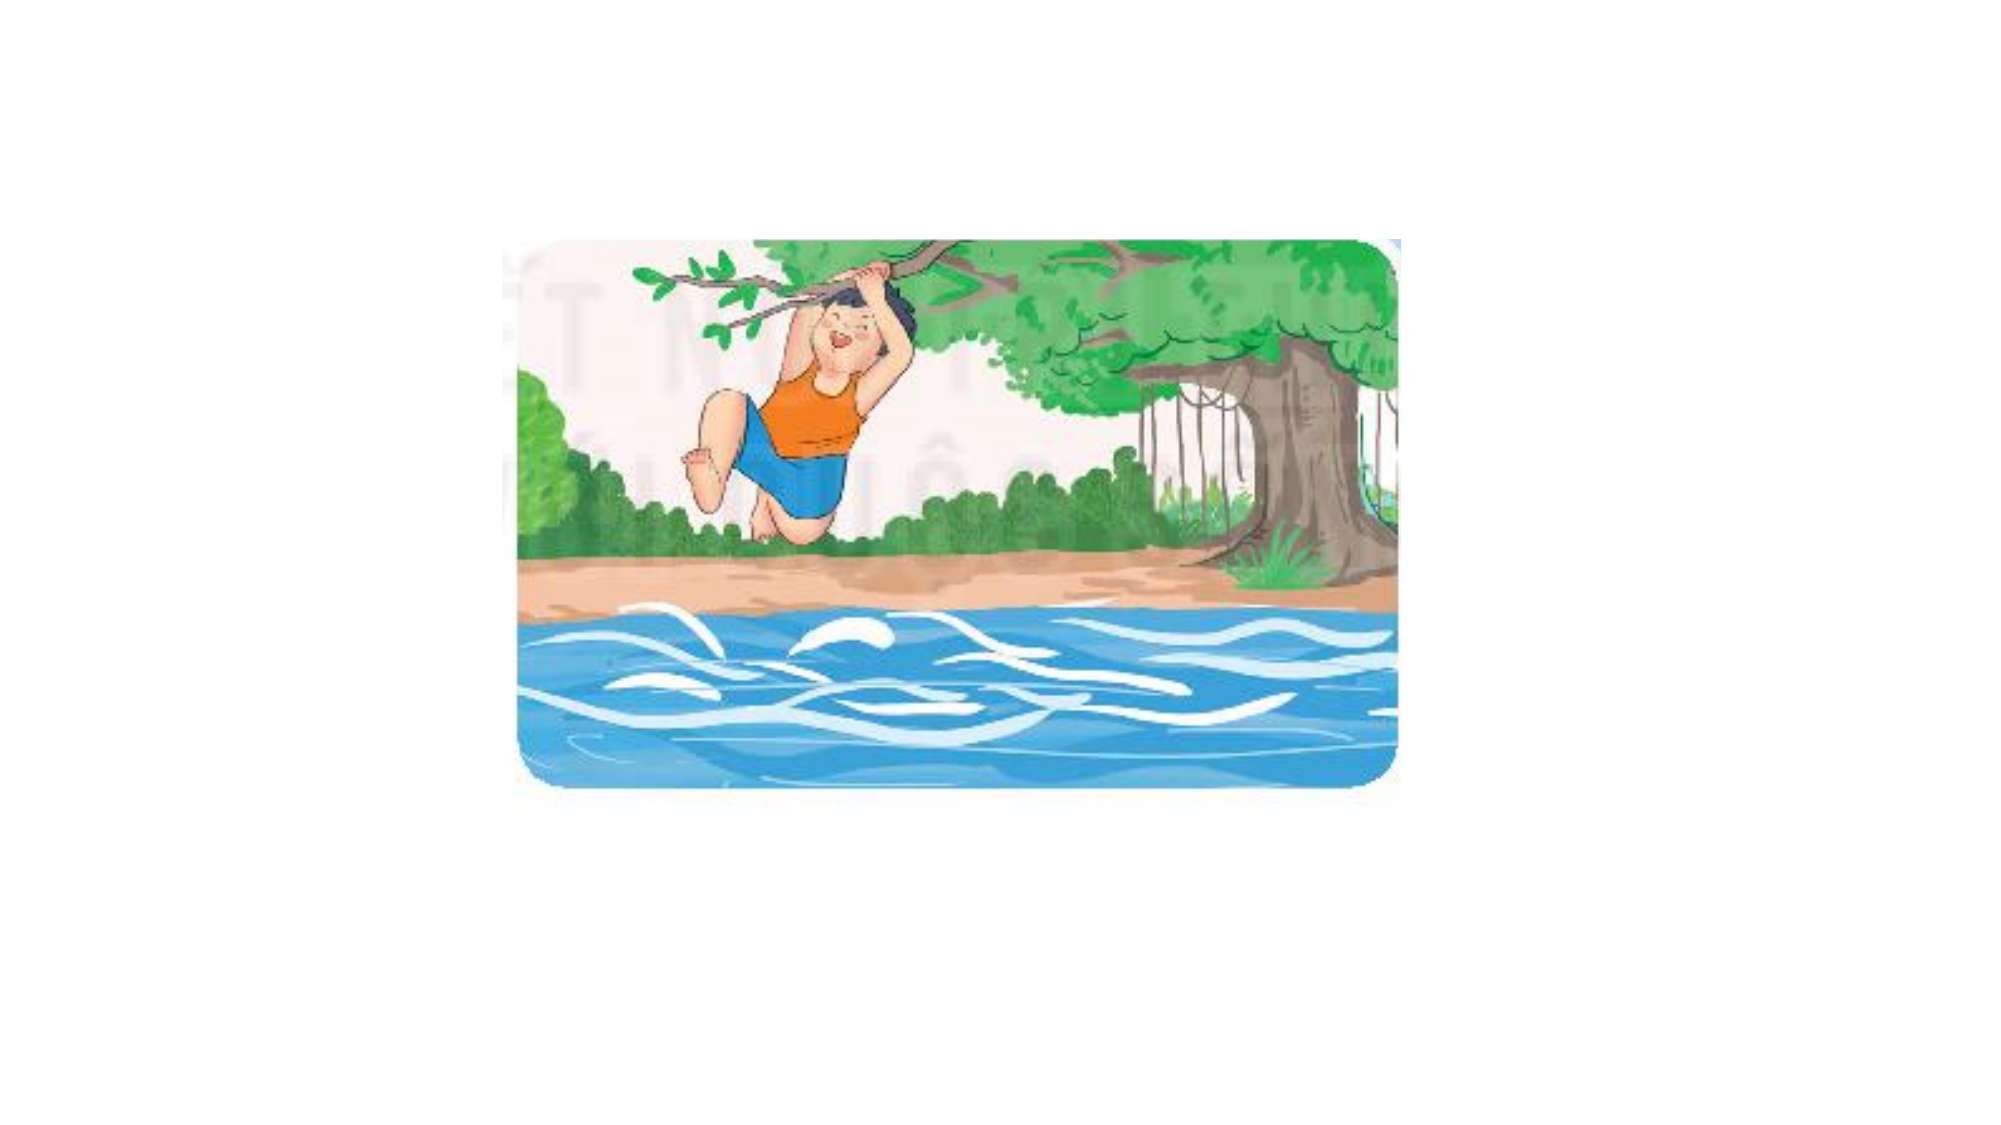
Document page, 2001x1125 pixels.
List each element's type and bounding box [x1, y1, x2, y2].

picture [502, 239, 1402, 816]
